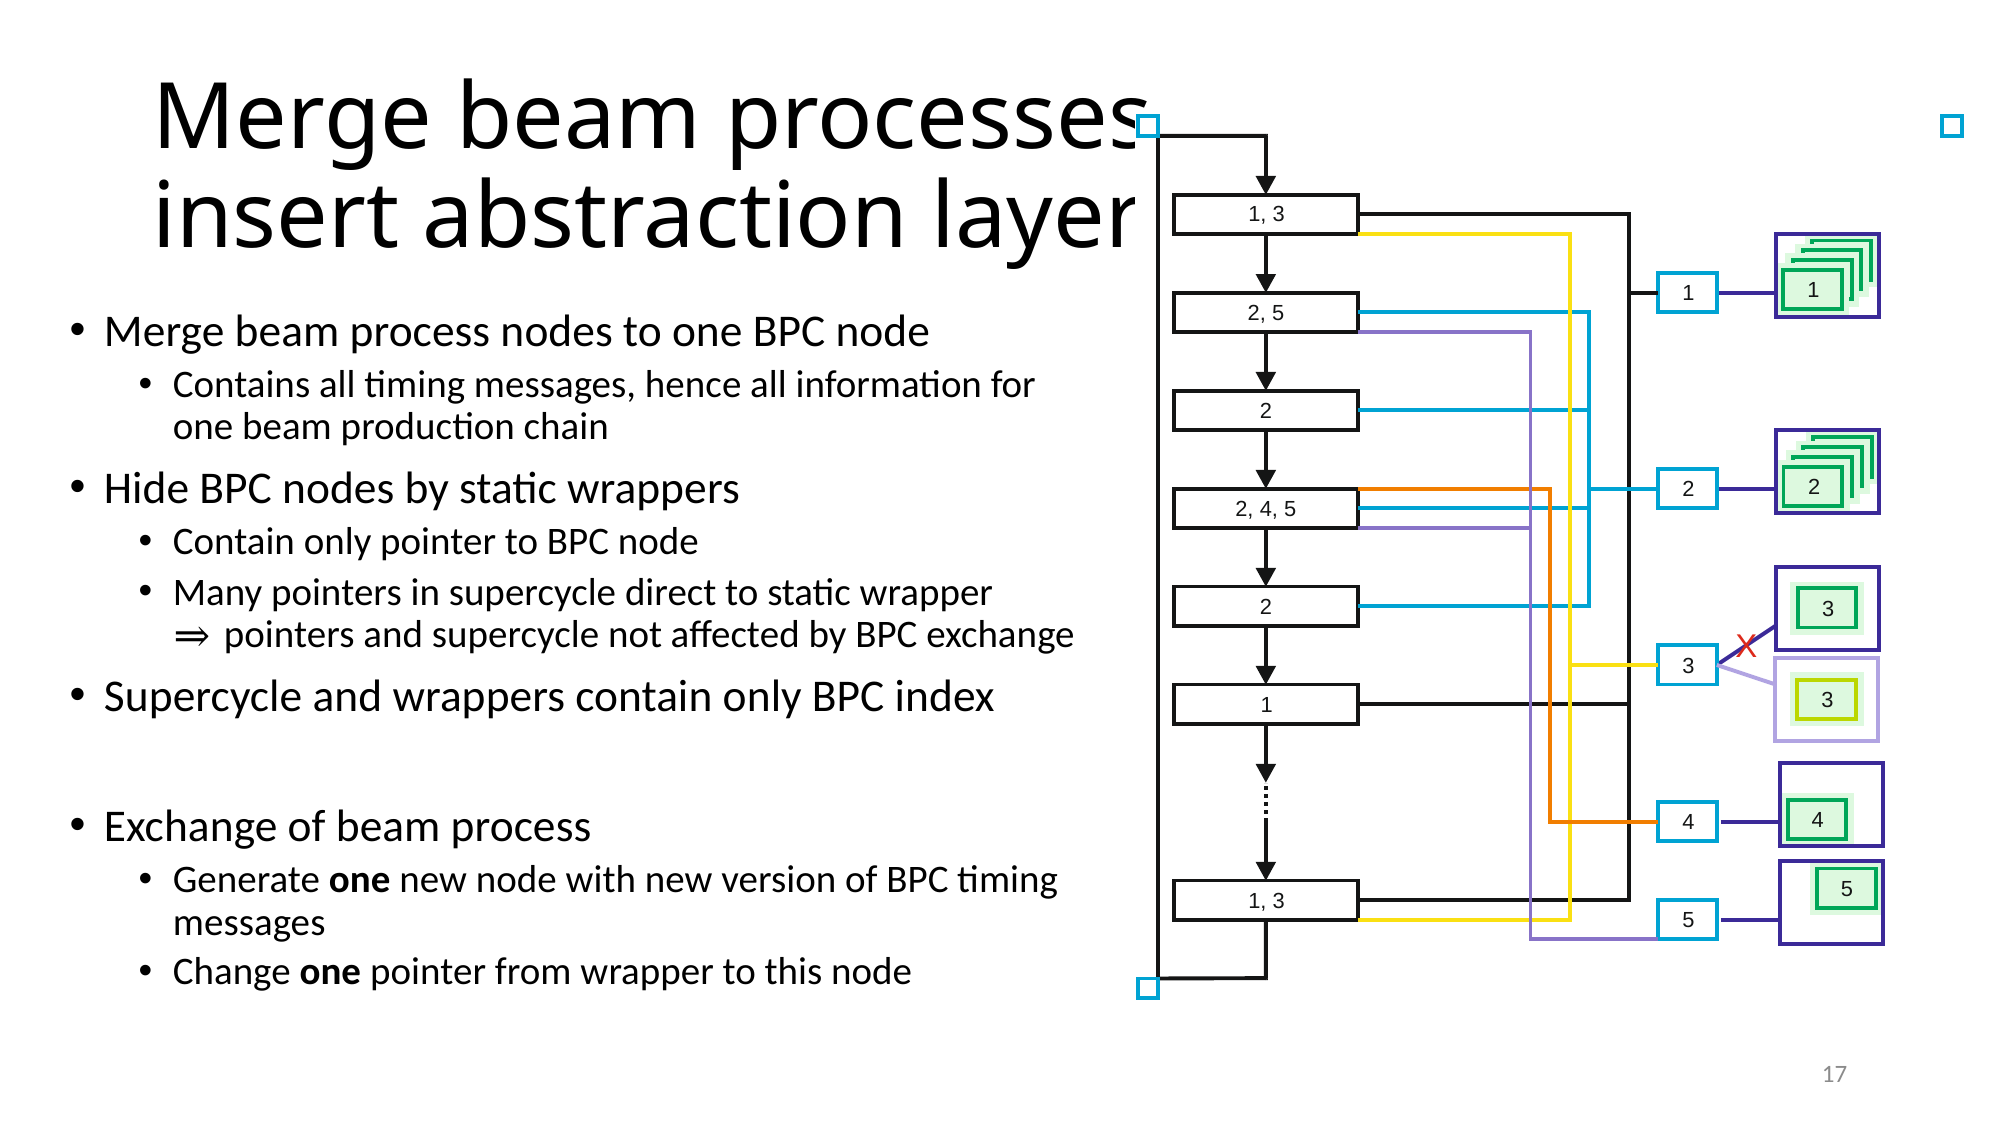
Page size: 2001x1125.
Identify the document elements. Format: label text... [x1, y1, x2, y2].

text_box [1134, 112, 1966, 1002]
slide_number 17 [1412, 1042, 1863, 1103]
title Merge beam processes, insert abstraction layer [137, 59, 1863, 278]
list Merge beam process nodes to one BPC node Contains all timing messages, hence all information for one beam production chain Hide BPC nodes by static wrappers Contain only pointer to BPC node Many pointers in supercycle direct to static wrapper ⇒ pointers and supercycle not affected by BPC exchange Supercycle and wrappers contain only BPC index Exchange of beam process Generate one new node with new version of BPC timing messages Change one pointer from wrapper to this node [54, 299, 1119, 1014]
